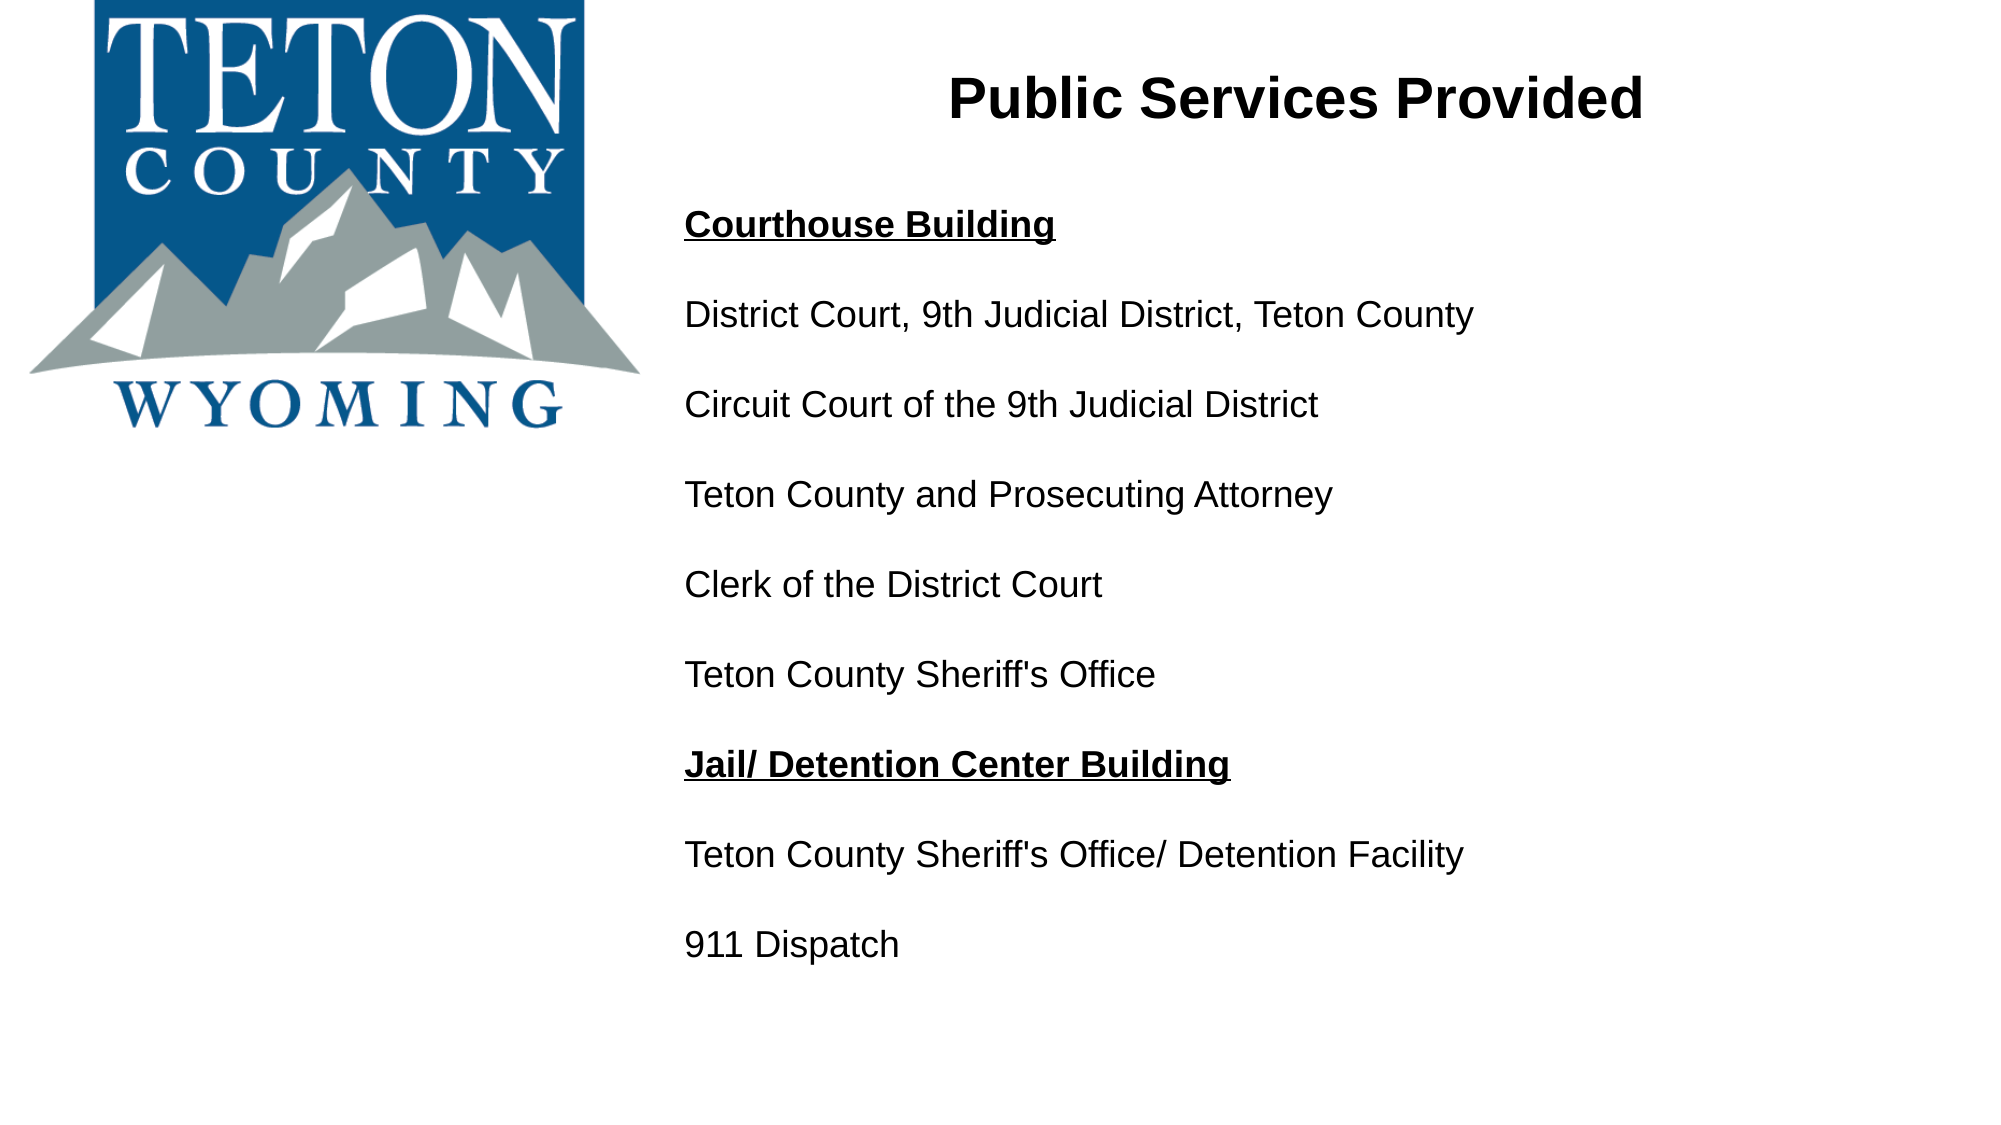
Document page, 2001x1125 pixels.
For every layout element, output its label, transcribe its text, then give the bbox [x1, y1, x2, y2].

text_box Public Services Provided Courthouse Building District Court, 9th Judicial District, Teton County Circuit Court of the 9th Judicial District Teton County and Prosecuting Attorney Clerk of the District Court Teton County Sheriff's Office Jail/ Detention Center Building Teton County Sheriff's Office/ Detention Facility 911 Dispatch [669, 52, 1925, 1063]
picture [0, 0, 670, 447]
